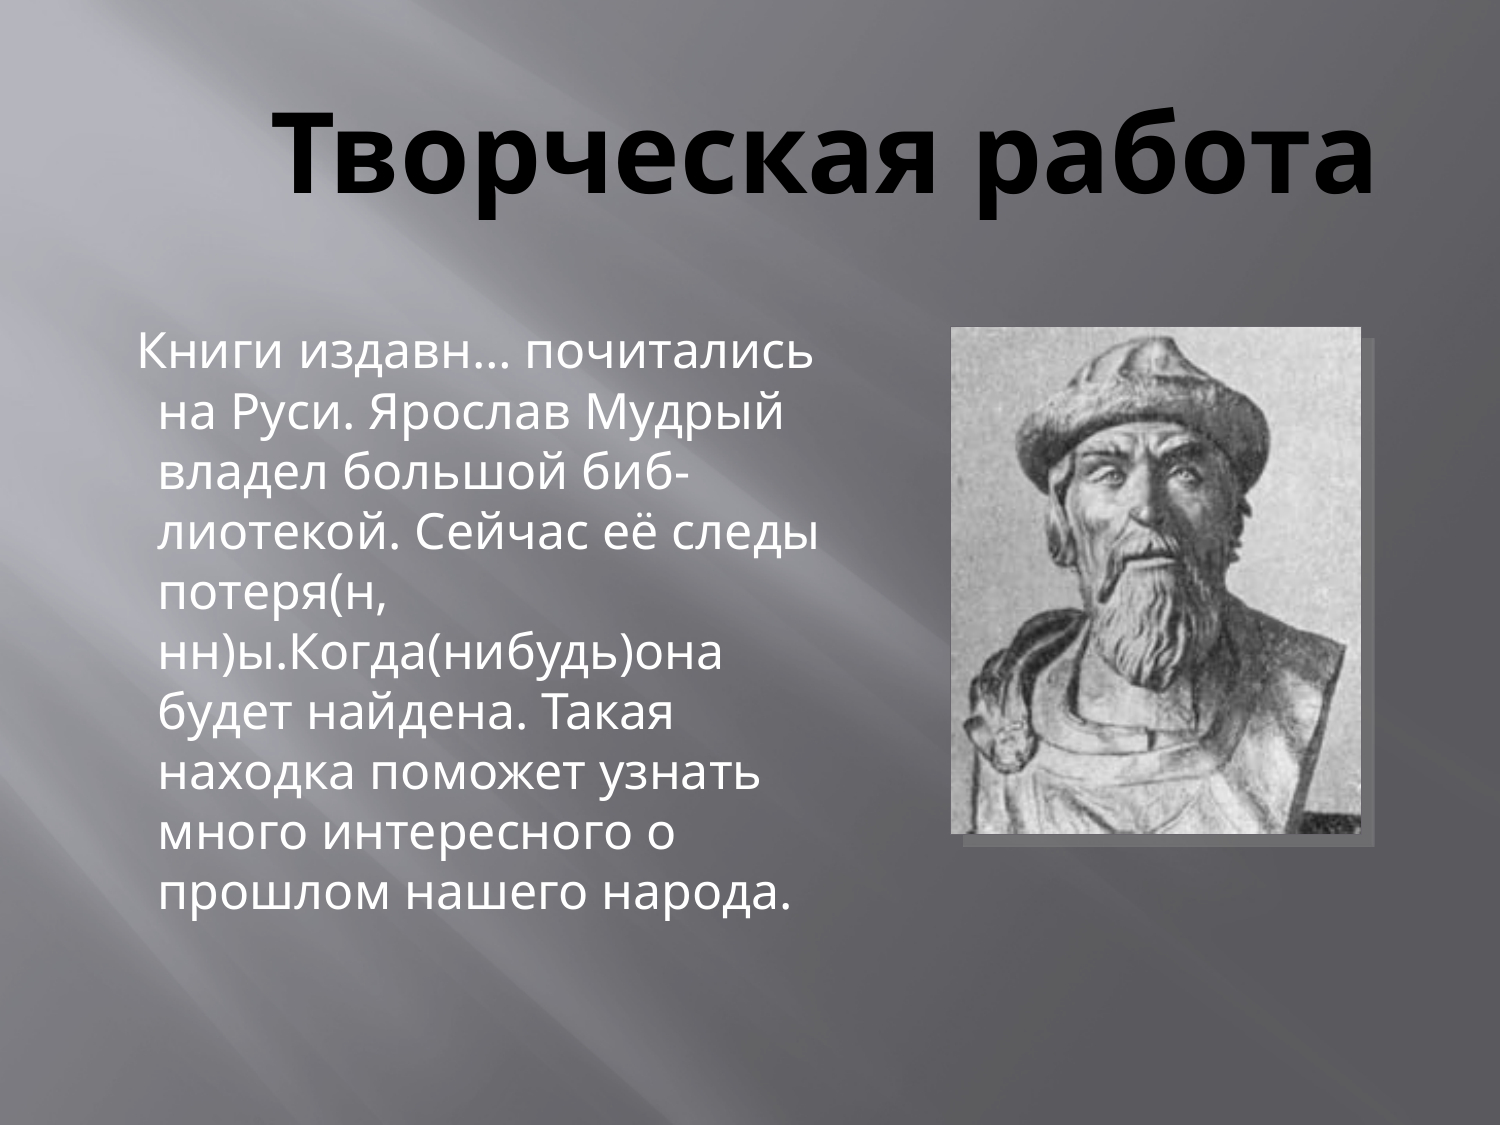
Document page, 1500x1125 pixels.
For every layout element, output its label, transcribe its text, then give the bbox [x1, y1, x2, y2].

list Книги издавн… почитались на Руси. Ярослав Мудрый владел большой биб-лиотекой. Сейчас её следы потеря(н, нн)ы.Когда(нибудь)она будет найдена. Такая находка поможет узнать много интересного о прошлом нашего народа. [53, 302, 870, 1045]
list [950, 326, 1363, 835]
title Творческая работа [75, 45, 1425, 233]
